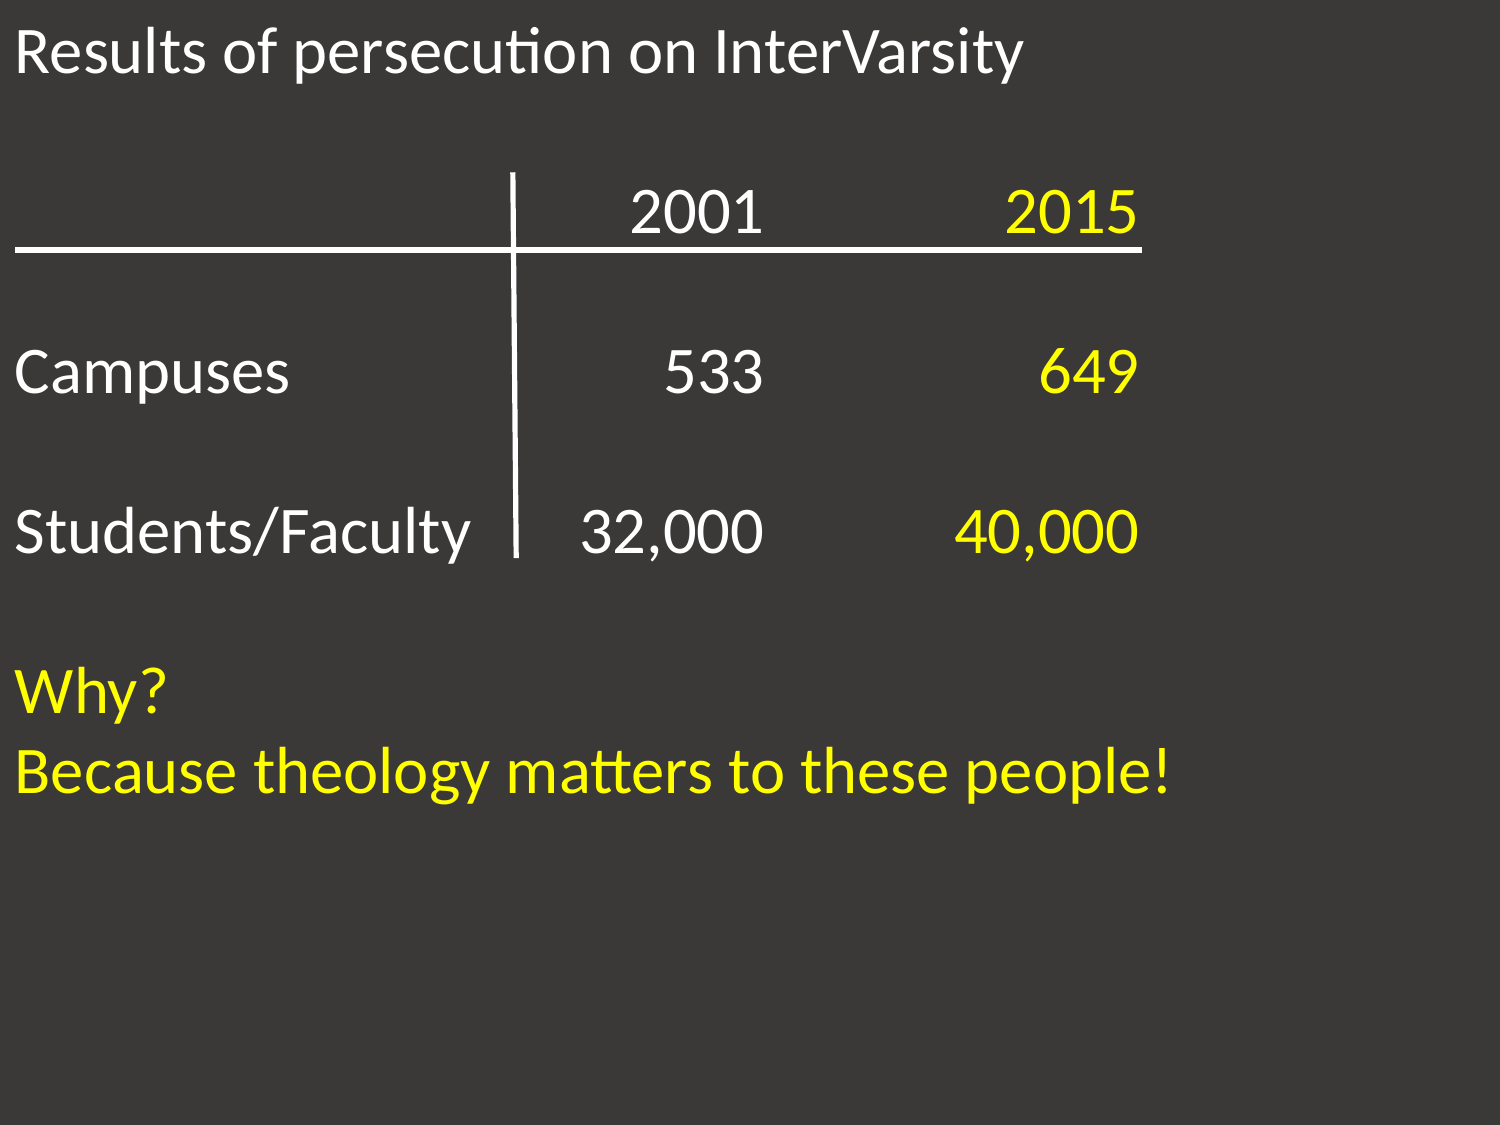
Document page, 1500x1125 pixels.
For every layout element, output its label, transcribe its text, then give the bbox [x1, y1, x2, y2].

text_box Results of persecution on InterVarsity 2001 2015 Campuses 533 649 Students/Faculty 32,000 40,000 Why? Because theology matters to these people! [0, 0, 1500, 815]
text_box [512, 172, 517, 559]
